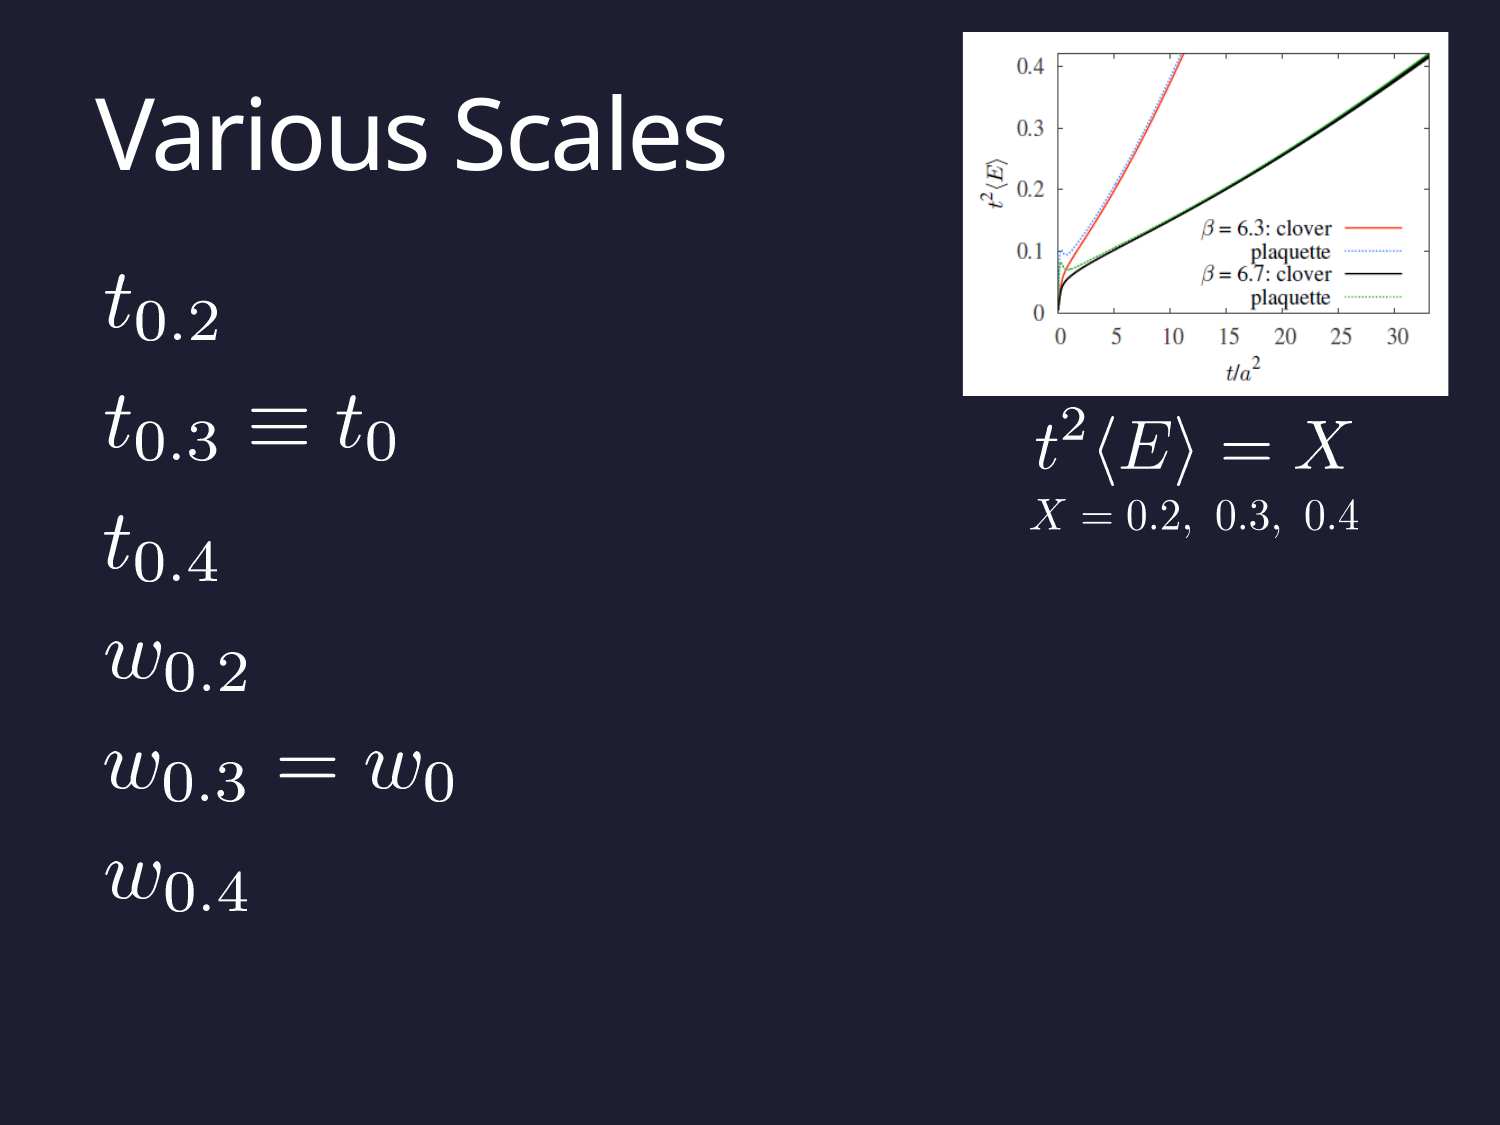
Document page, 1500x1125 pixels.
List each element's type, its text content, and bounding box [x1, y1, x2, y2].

picture [104, 515, 217, 582]
picture [105, 640, 246, 692]
picture [104, 394, 396, 462]
title Various Scales [80, 2, 1407, 275]
picture [105, 274, 217, 341]
picture [1036, 407, 1352, 486]
picture [1029, 499, 1358, 538]
picture [962, 32, 1449, 396]
picture [105, 860, 247, 912]
picture [104, 750, 453, 802]
